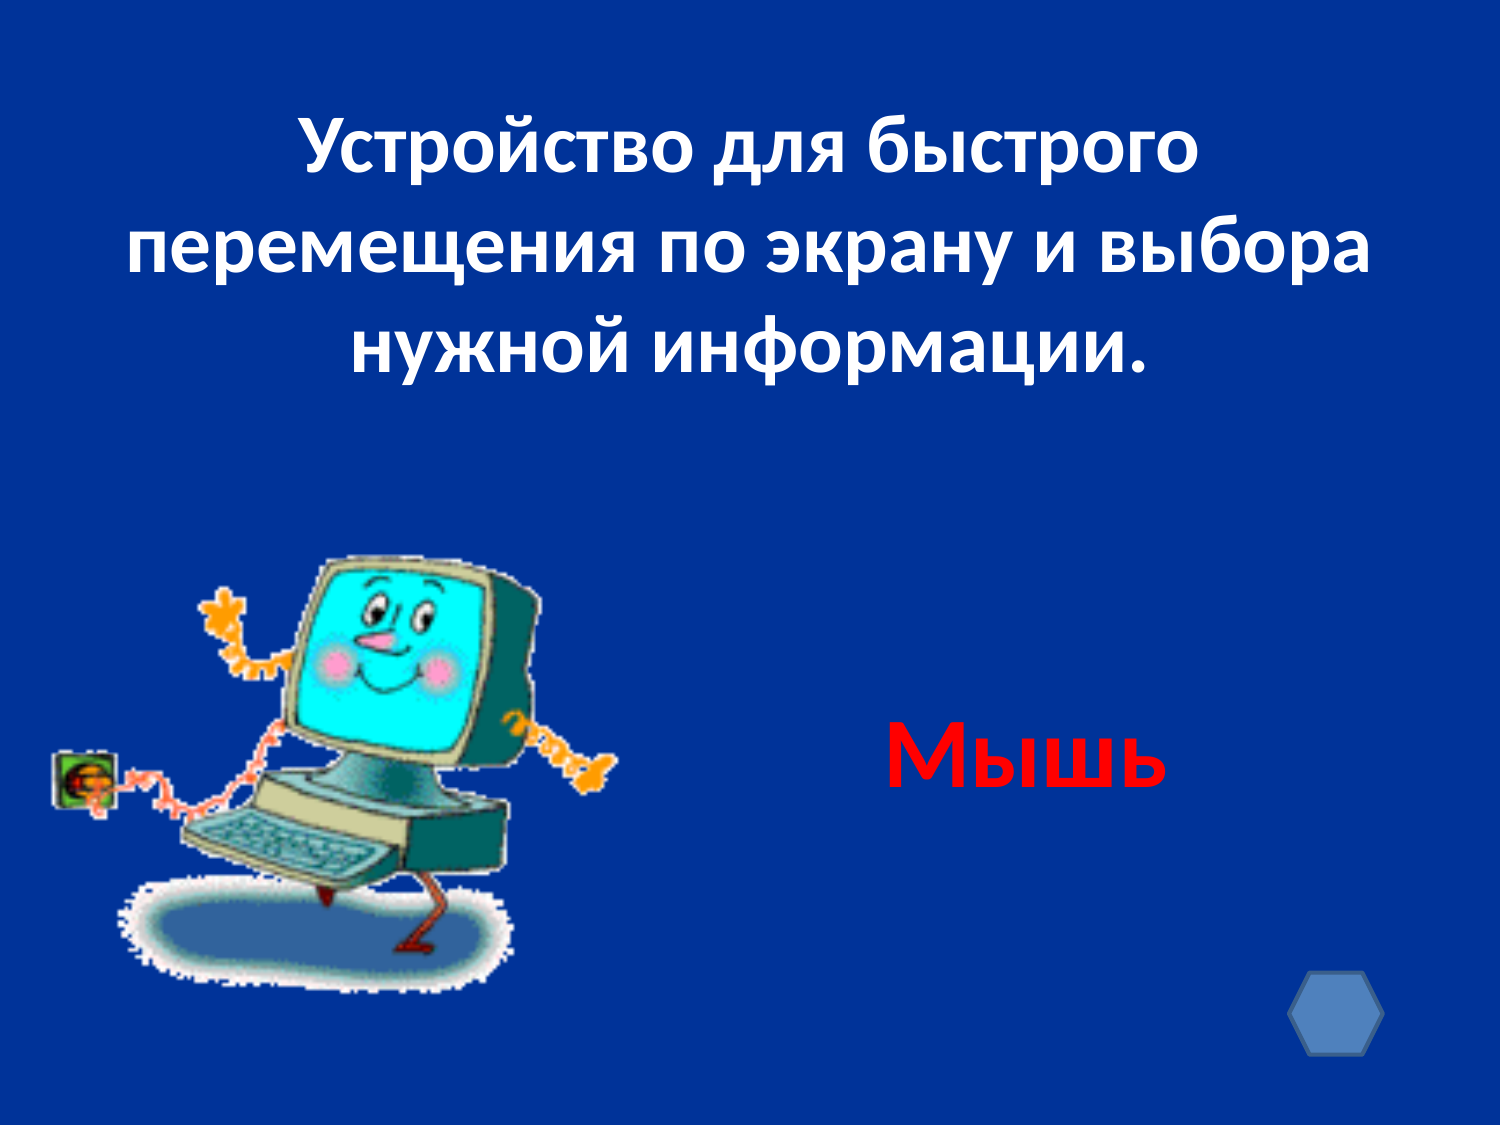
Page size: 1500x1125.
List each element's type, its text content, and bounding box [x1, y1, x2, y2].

picture [46, 421, 669, 1006]
text_box Мышь [868, 679, 1183, 815]
text_box Устройство для быстрого перемещения по экрану и выбора нужной информации. [46, 82, 1453, 397]
text_box [1287, 970, 1385, 1057]
